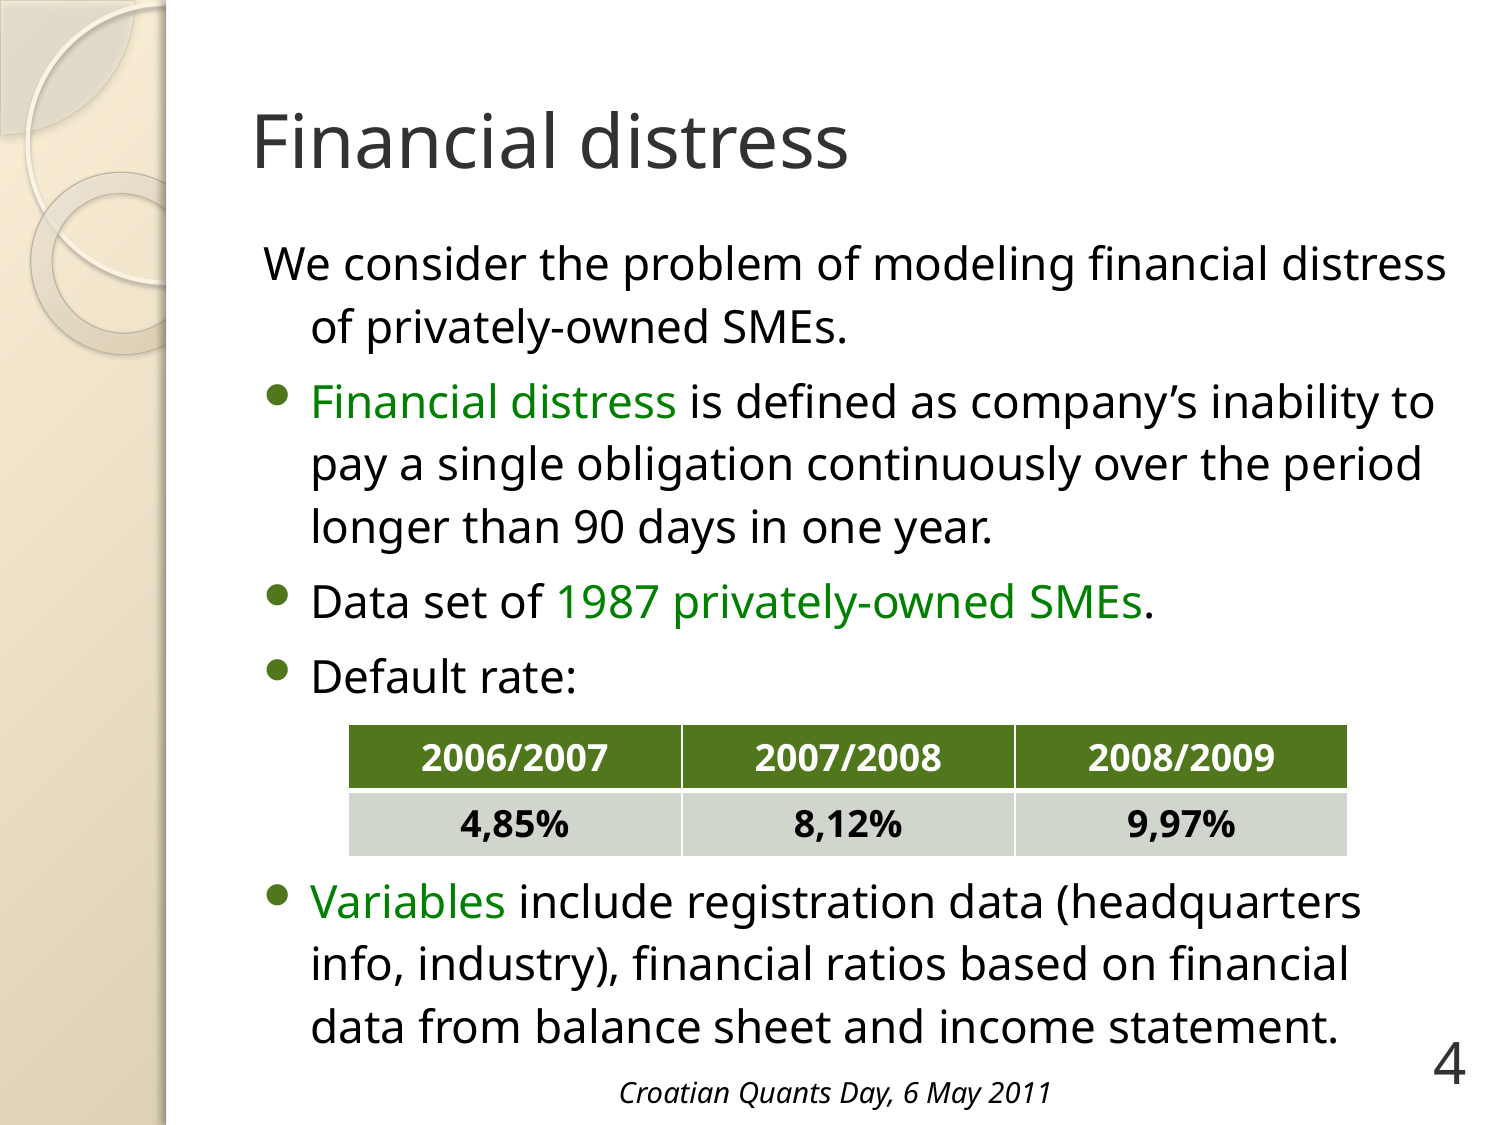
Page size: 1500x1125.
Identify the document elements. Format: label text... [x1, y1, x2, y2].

table_cell 4,85% [349, 793, 681, 856]
table_header 2006/2007 [349, 725, 681, 788]
list We consider the problem of modeling financial distress of privately-owned SMEs. Financial distress is defined as company’s inability to pay a single obligation continuously over the period longer than 90 days in one year. Data set of 1987 privately-owned SMEs. Default rate: Variables include registration data (headquarters info, industry), financial ratios based on financial data from balance sheet and income statement. [235, 219, 1466, 1053]
table_cell 8,12% [683, 793, 1014, 856]
title Financial distress [235, 45, 1466, 219]
text_box Croatian Quants Day, 6 May 2011 [171, 1067, 1500, 1117]
table_header 2007/2008 [683, 725, 1014, 788]
table_cell 9,97% [1016, 793, 1347, 856]
table_header 2008/2009 [1016, 725, 1347, 788]
slide_number 4 [1413, 1034, 1488, 1067]
